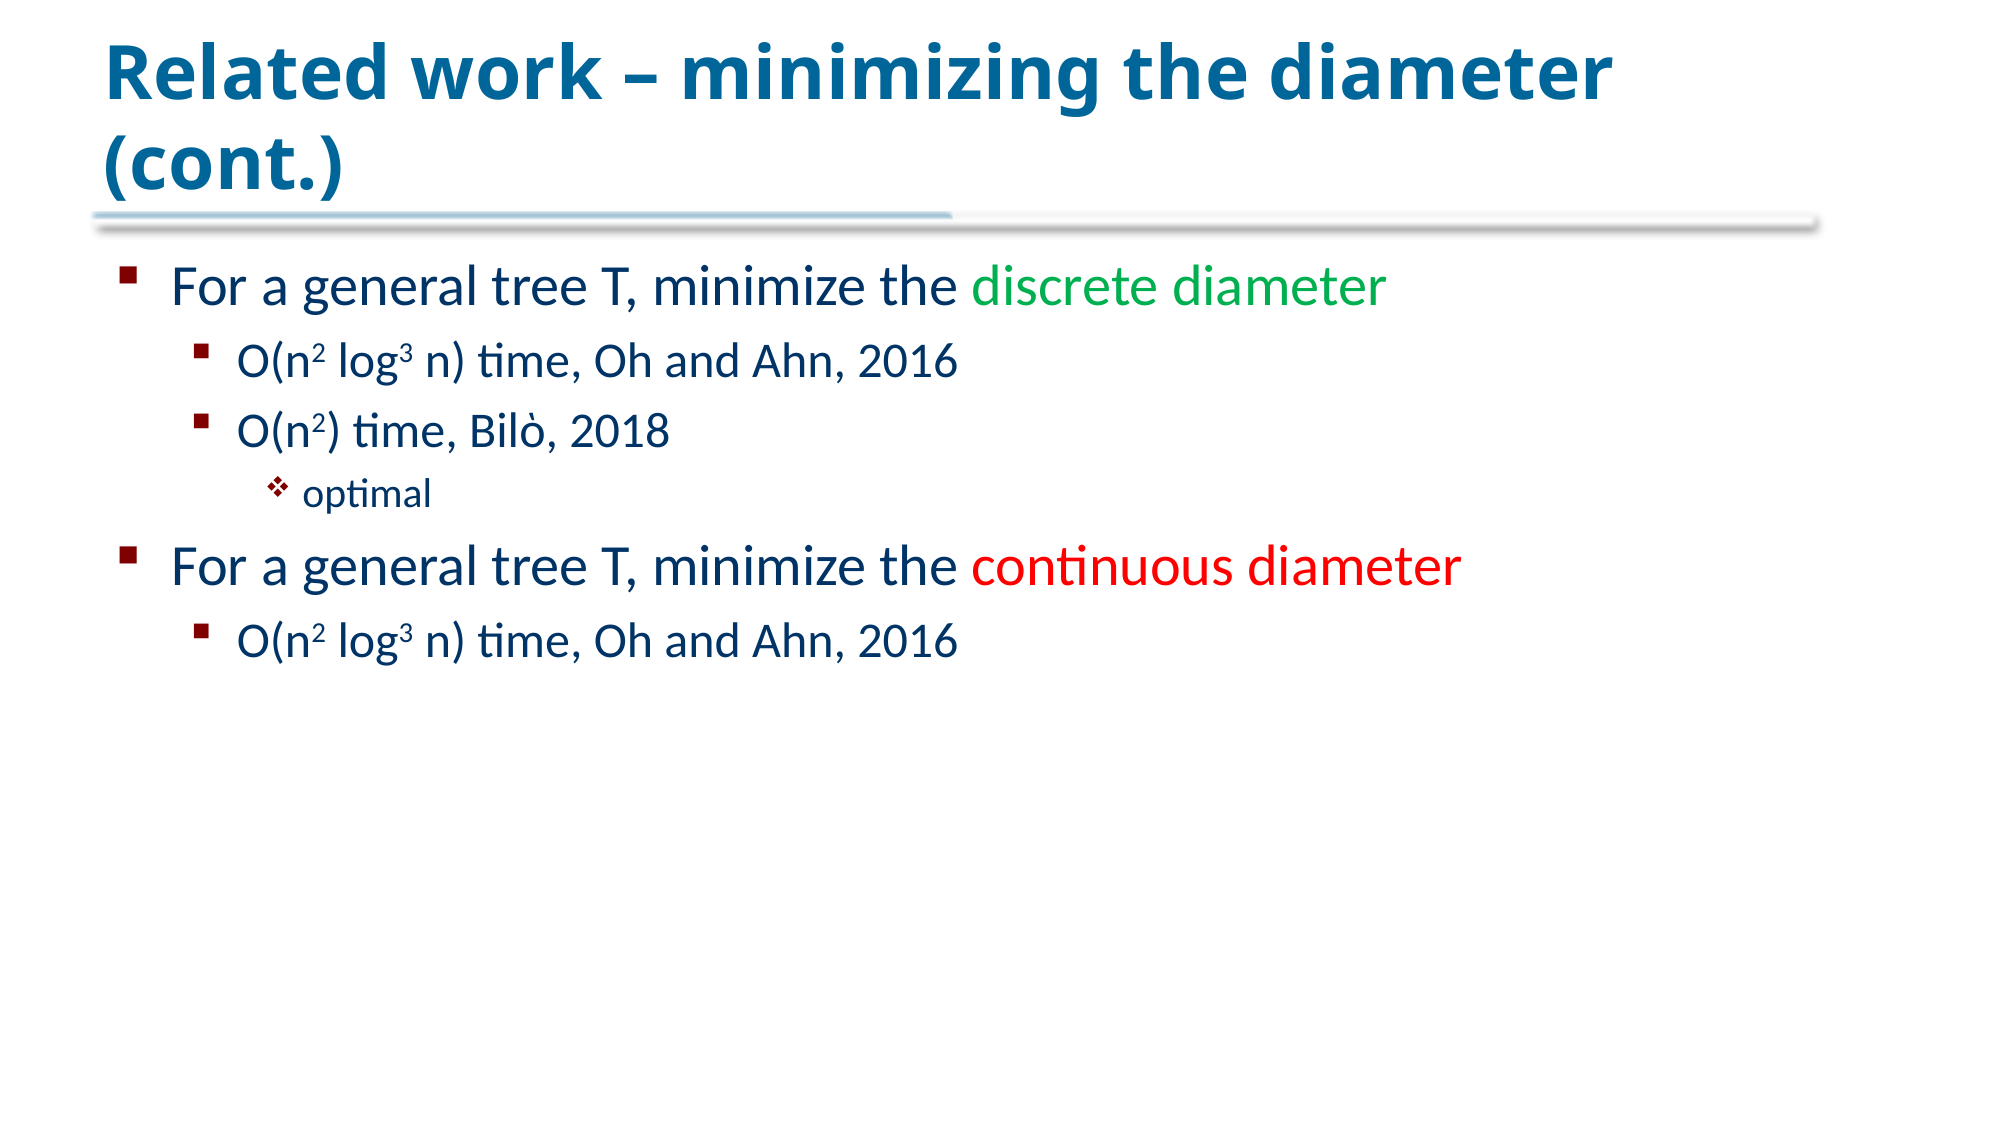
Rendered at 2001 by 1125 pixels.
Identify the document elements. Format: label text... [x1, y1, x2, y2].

title Related work – minimizing the diameter (cont.) [88, 24, 1790, 213]
list For a general tree T, minimize the discrete diameter O(n2 log3 n) time, Oh and Ahn, 2016 O(n2) time, Bilὸ, 2018 optimal For a general tree T, minimize the continuous diameter O(n2 log3 n) time, Oh and Ahn, 2016 [99, 239, 1890, 994]
